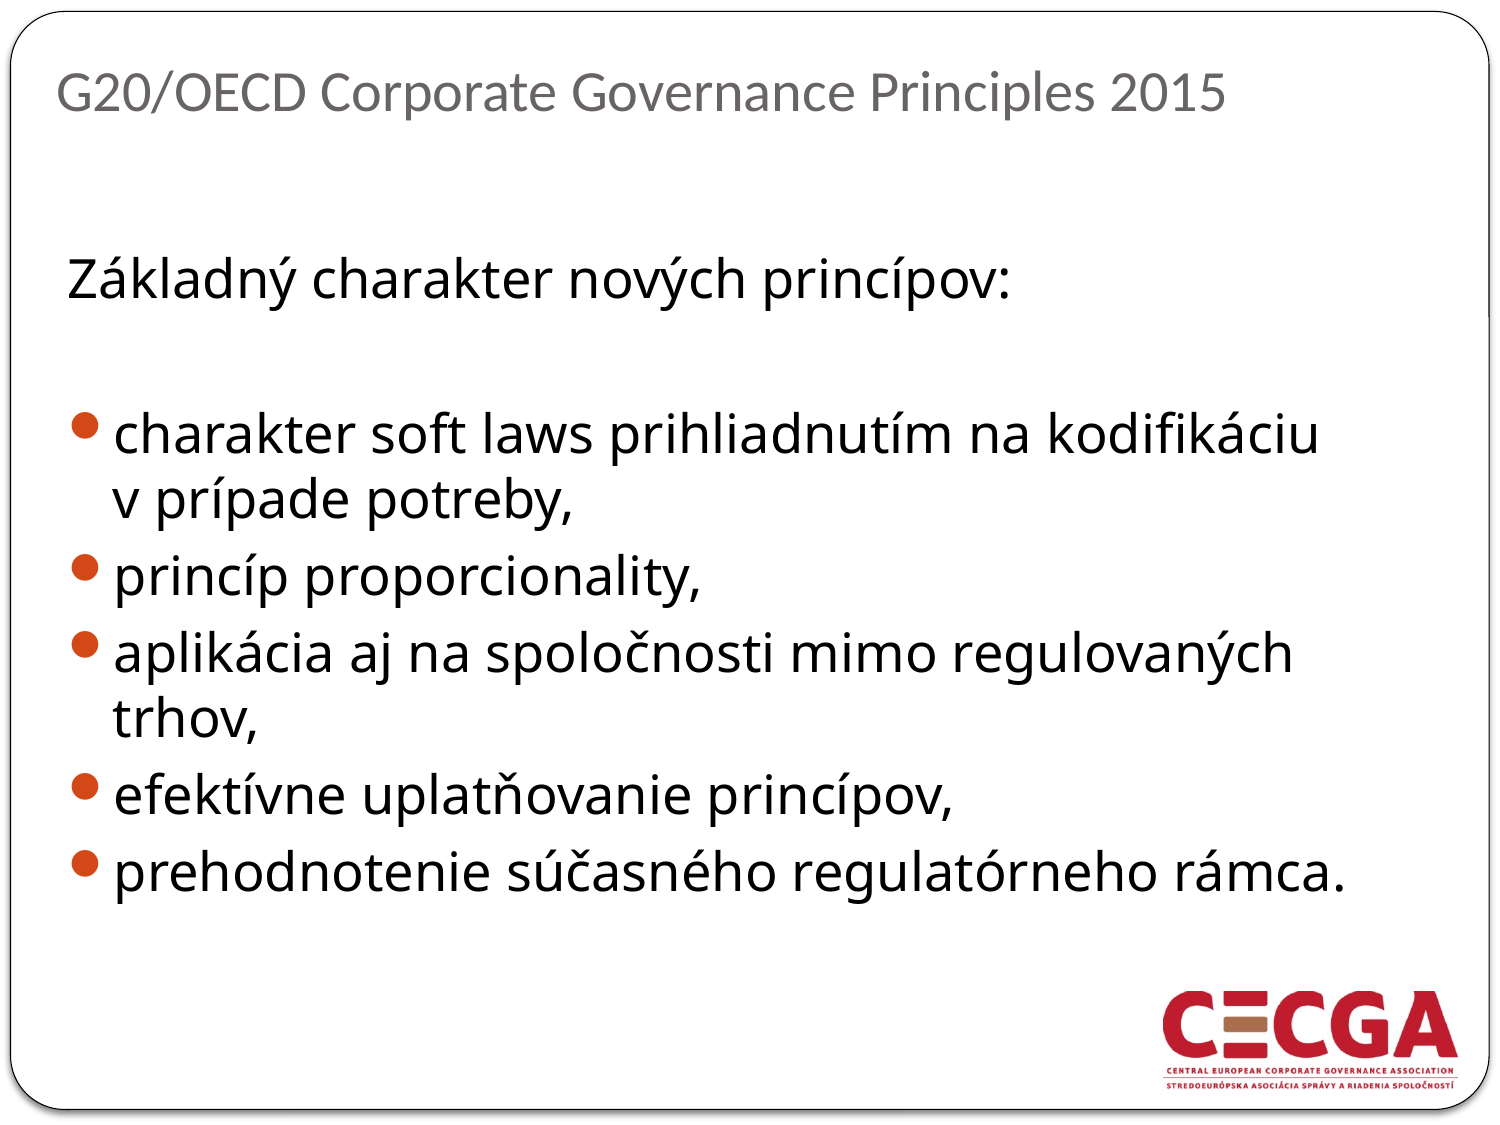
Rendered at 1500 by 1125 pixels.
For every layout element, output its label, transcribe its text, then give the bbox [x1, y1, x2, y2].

title G20/OECD Corporate Governance Principles 2015 [41, 42, 1317, 139]
picture [1163, 991, 1458, 1095]
list Základný charakter nových princípov: charakter soft laws prihliadnutím na kodifikáciu v prípade potreby, princíp proporcionality, aplikácia aj na spoločnosti mimo regulovaných trhov, efektívne uplatňovanie princípov, prehodnotenie súčasného regulatórneho rámca. [53, 237, 1425, 988]
